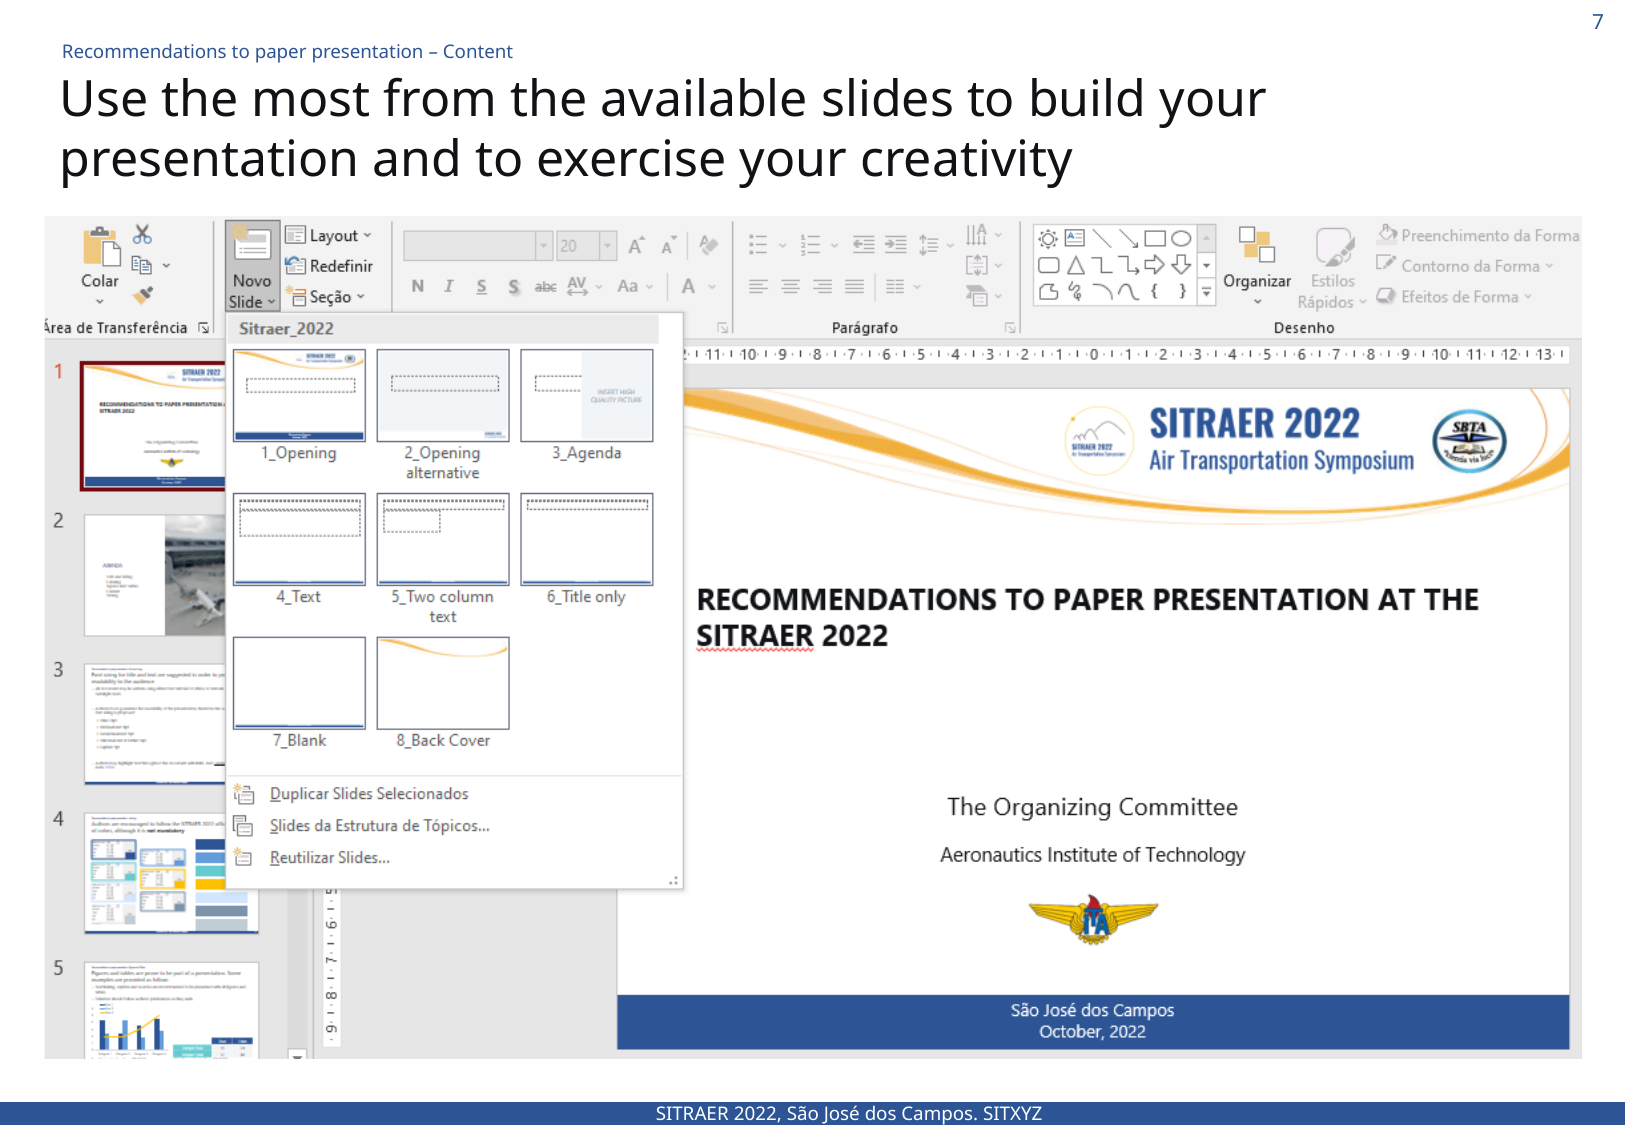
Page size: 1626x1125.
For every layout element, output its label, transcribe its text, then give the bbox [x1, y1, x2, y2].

list Recommendations to paper presentation – Content [44, 35, 1581, 67]
title Use the most from the available slides to build your presentation and to exercise your creativity [44, 67, 1581, 170]
picture [44, 216, 1583, 1060]
